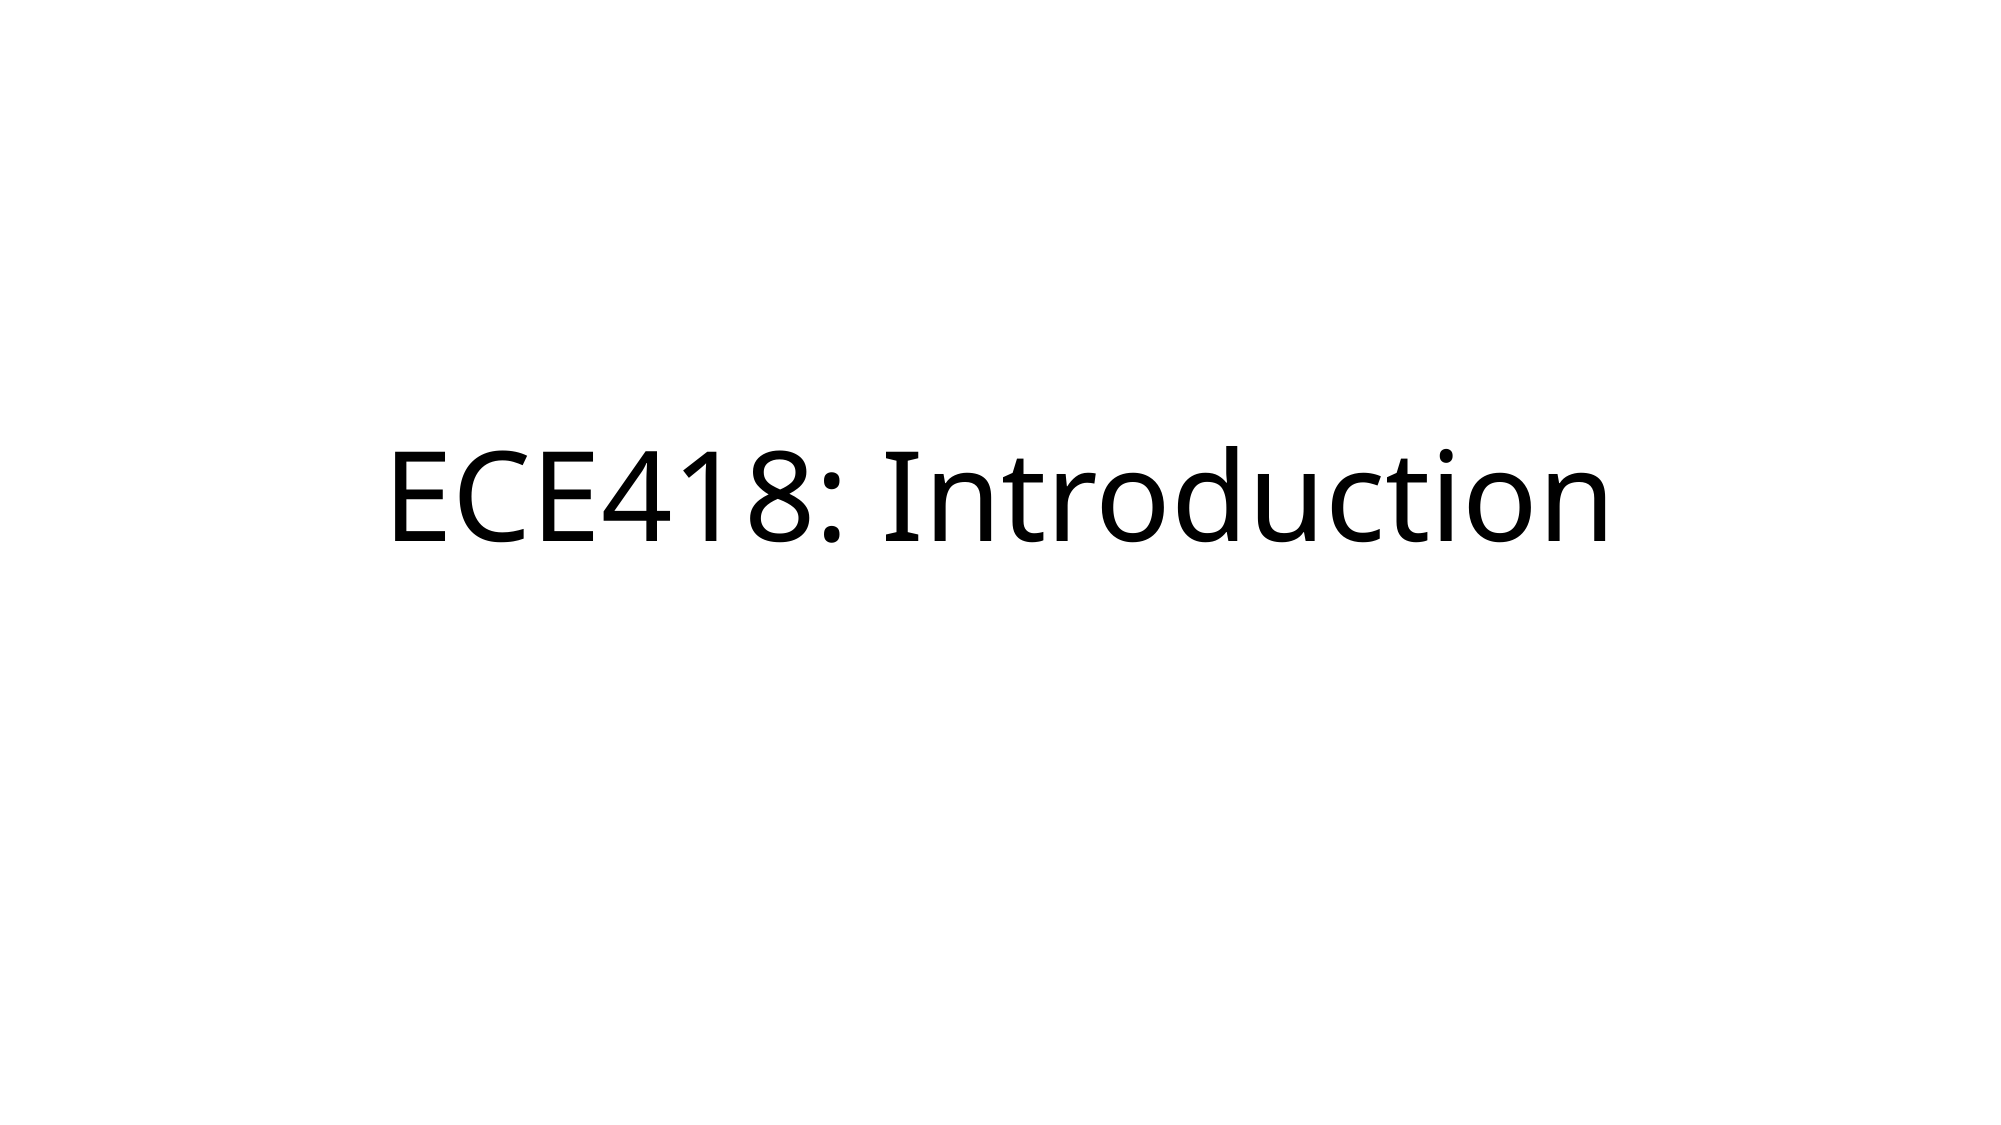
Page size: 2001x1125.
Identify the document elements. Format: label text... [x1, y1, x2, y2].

title ECE418: Introduction [249, 184, 1750, 576]
